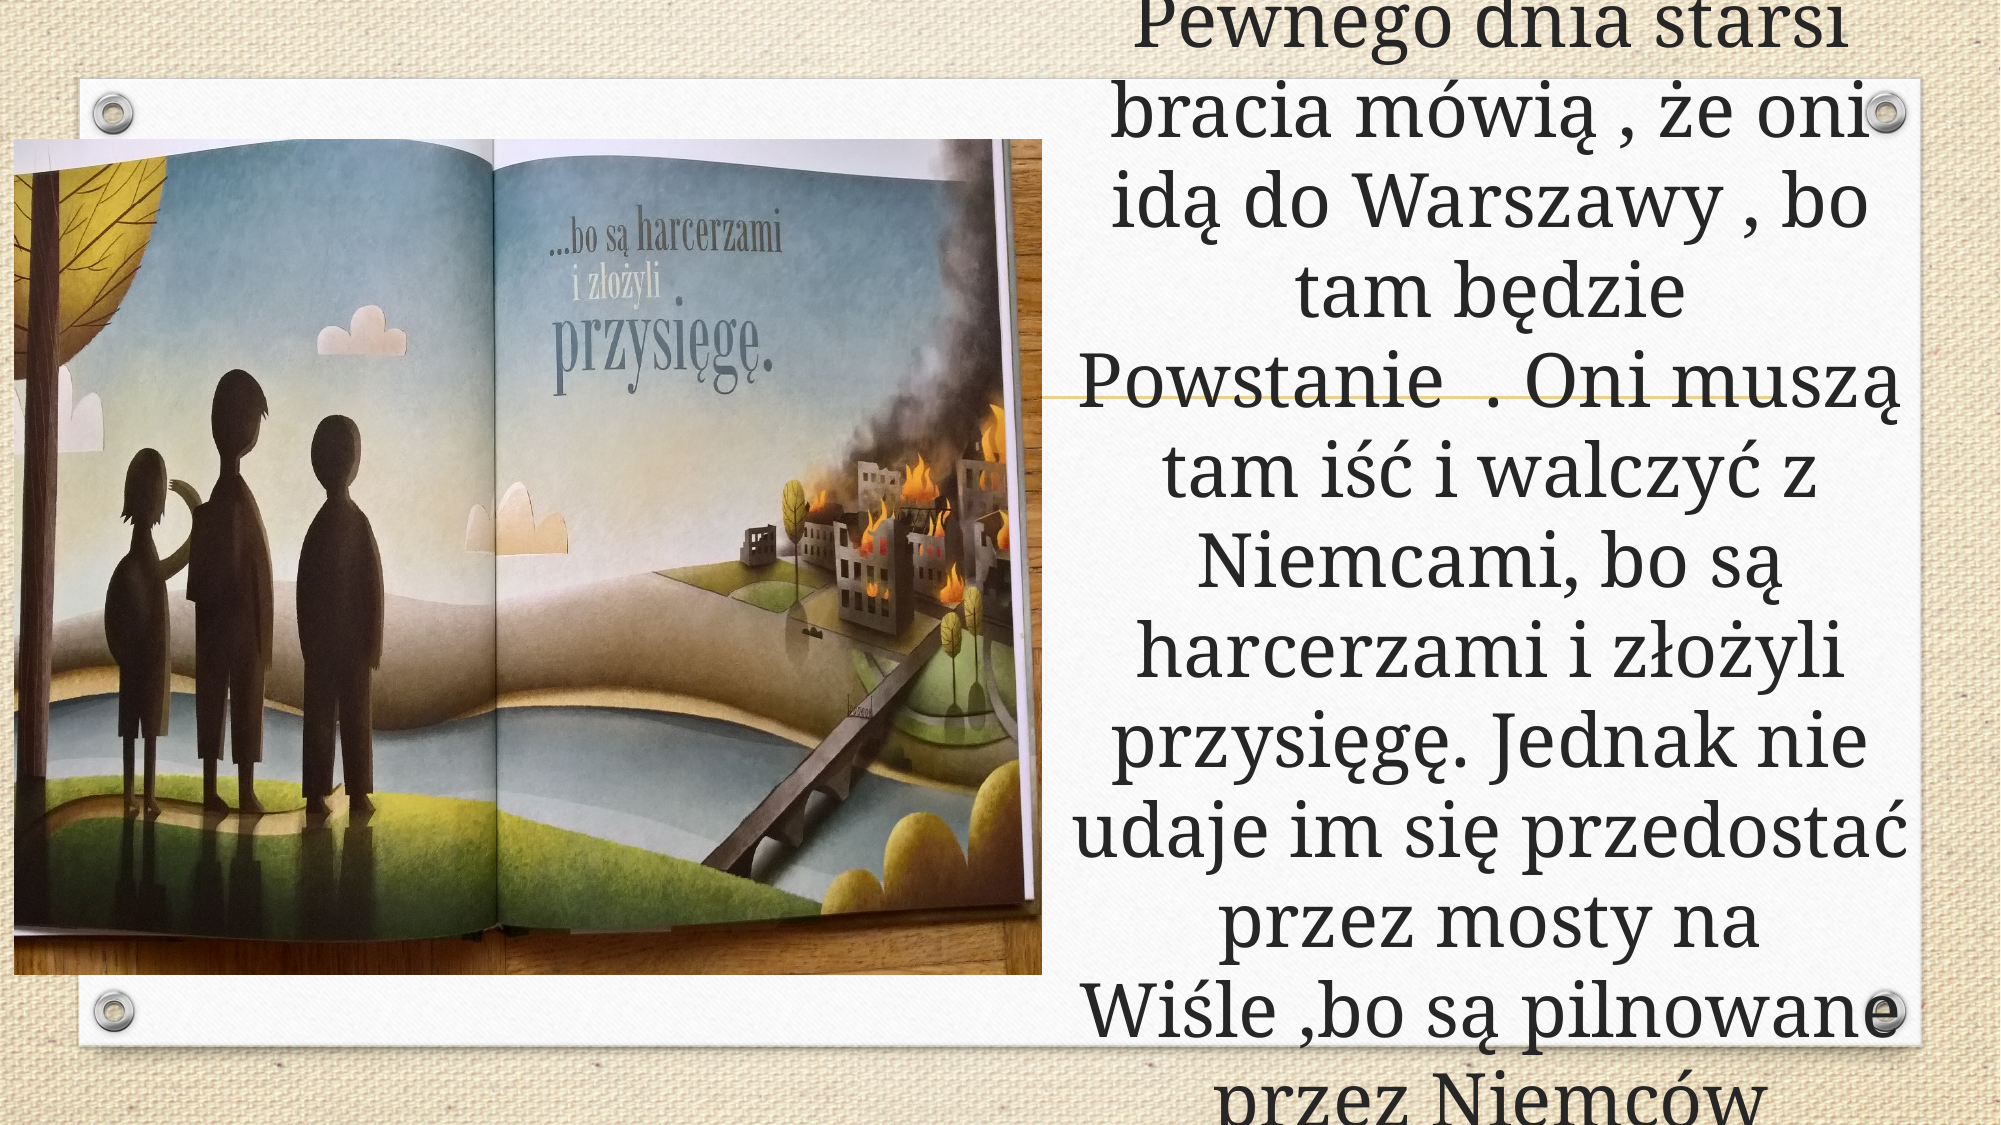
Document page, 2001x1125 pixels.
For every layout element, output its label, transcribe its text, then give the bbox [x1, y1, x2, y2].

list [14, 139, 1042, 975]
picture [0, 0, 2001, 1125]
title Pewnego dnia starsi bracia mówią , że oni idą do Warszawy , bo tam będzie Powstanie . Oni muszą tam iść i walczyć z Niemcami, bo są harcerzami i złożyli przysięgę. Jednak nie udaje im się przedostać przez mosty na Wiśle ,bo są pilnowane przez Niemców [1056, 62, 1926, 1053]
